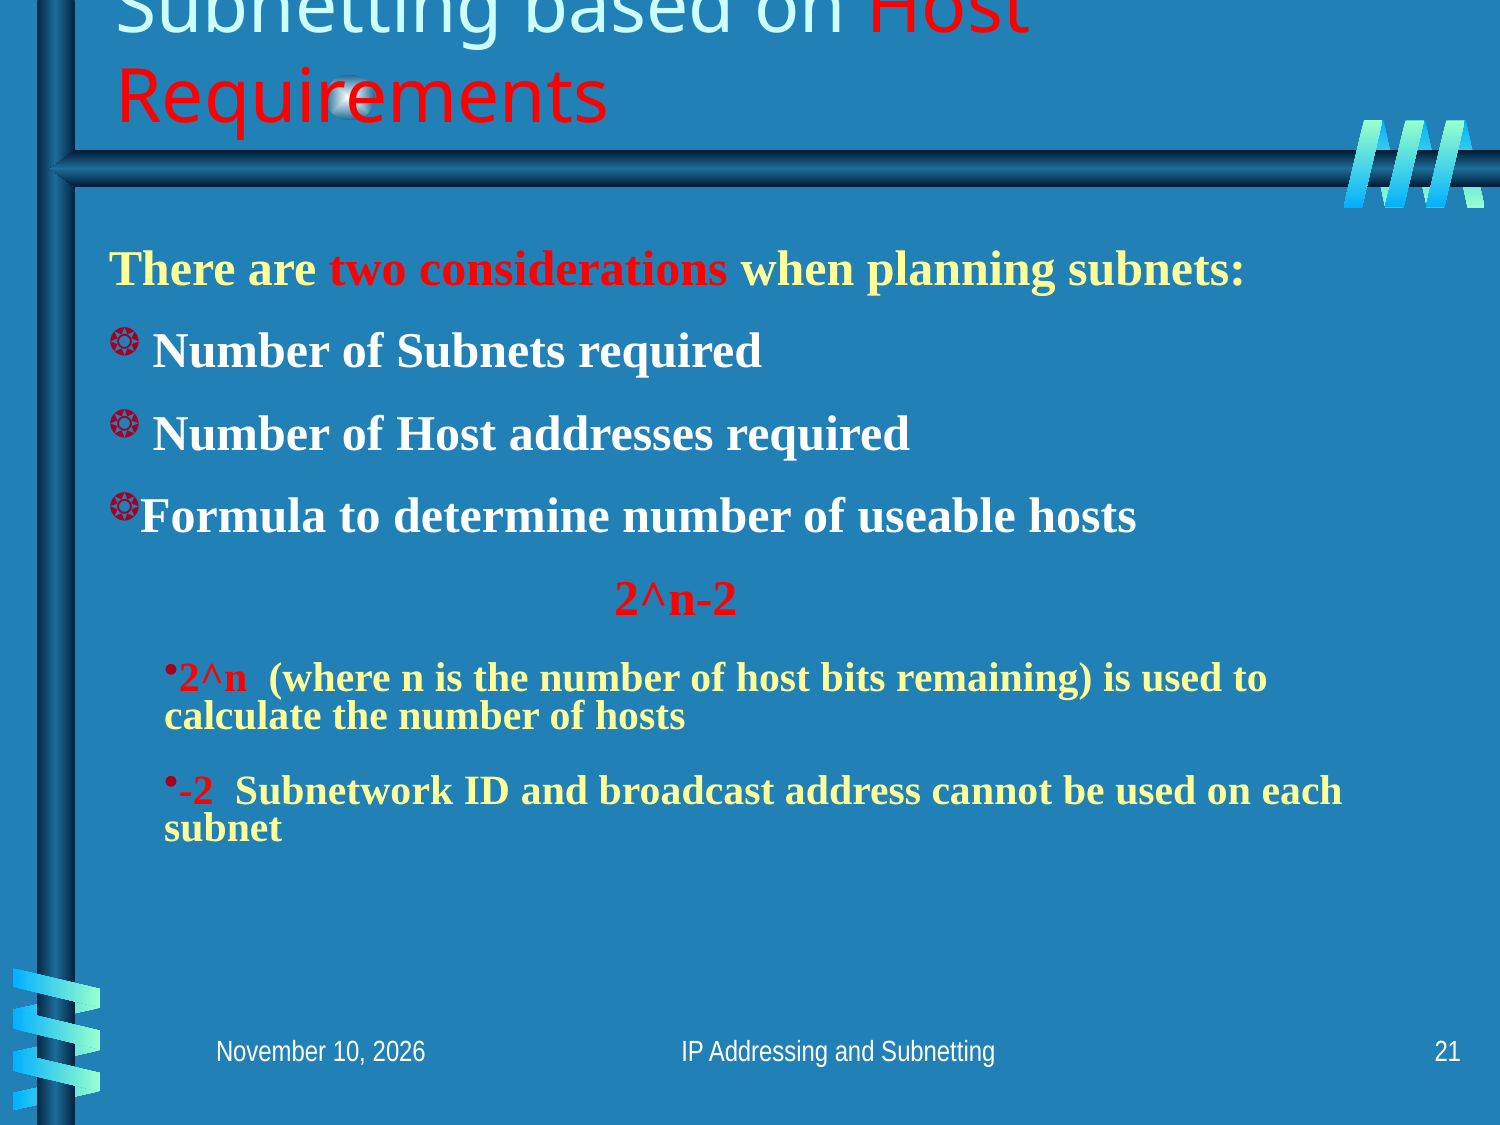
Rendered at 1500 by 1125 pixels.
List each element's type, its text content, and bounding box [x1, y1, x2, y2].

list There are two considerations when planning subnets: Number of Subnets required Number of Host addresses required Formula to determine number of useable hosts 2^n-2 2^n (where n is the number of host bits remaining) is used to calculate the number of hosts -2 Subnetwork ID and broadcast address cannot be used on each subnet [93, 241, 1442, 1088]
title Subnetting based on Host Requirements [100, 32, 1438, 146]
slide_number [200, 1024, 514, 1101]
slide_number 21 [1163, 1024, 1477, 1101]
footer IP Addressing and Subnetting [600, 1024, 1077, 1101]
